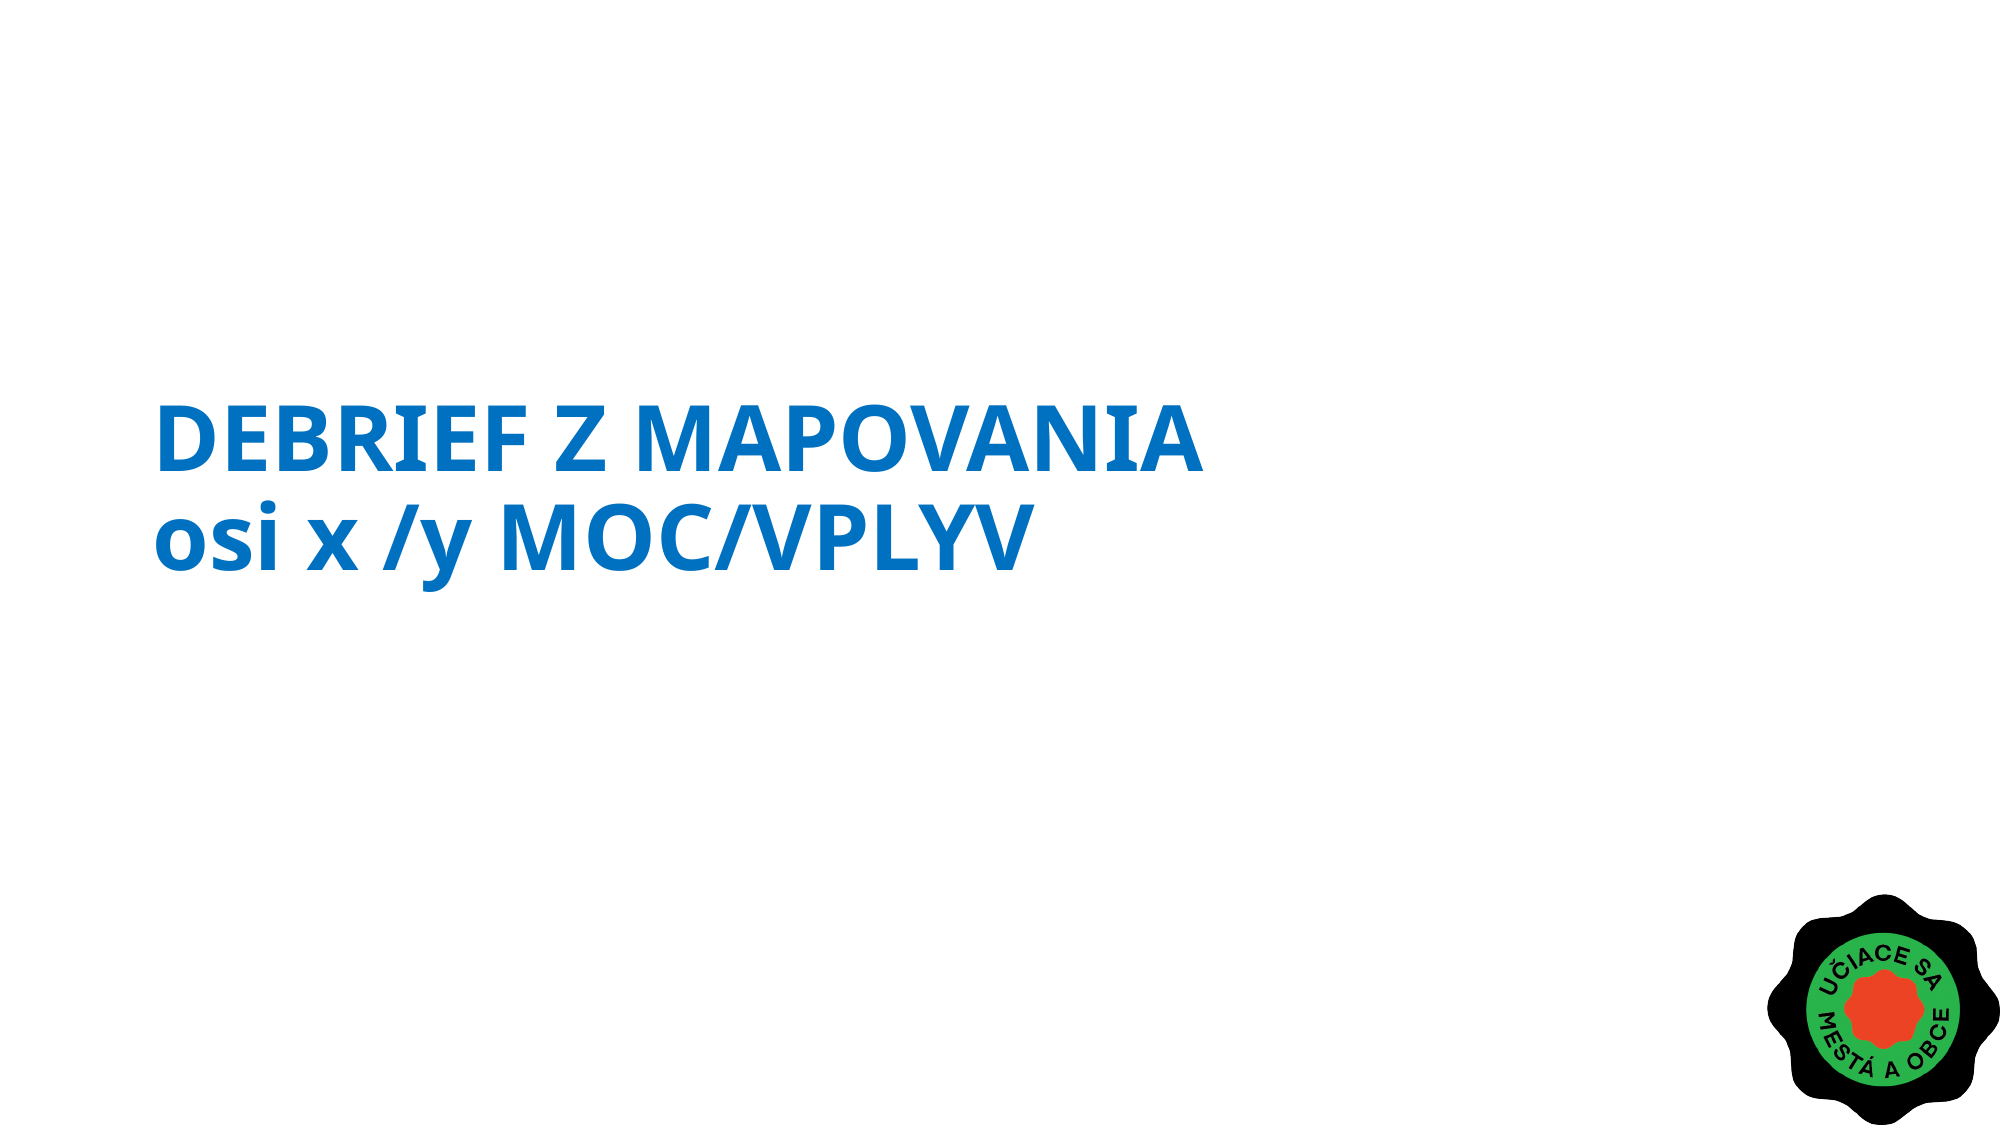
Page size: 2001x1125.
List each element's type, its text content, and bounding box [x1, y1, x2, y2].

picture [1767, 894, 2000, 1125]
title DEBRIEF Z MAPOVANIA osi x /y MOC/VPLYV [137, 59, 1863, 924]
